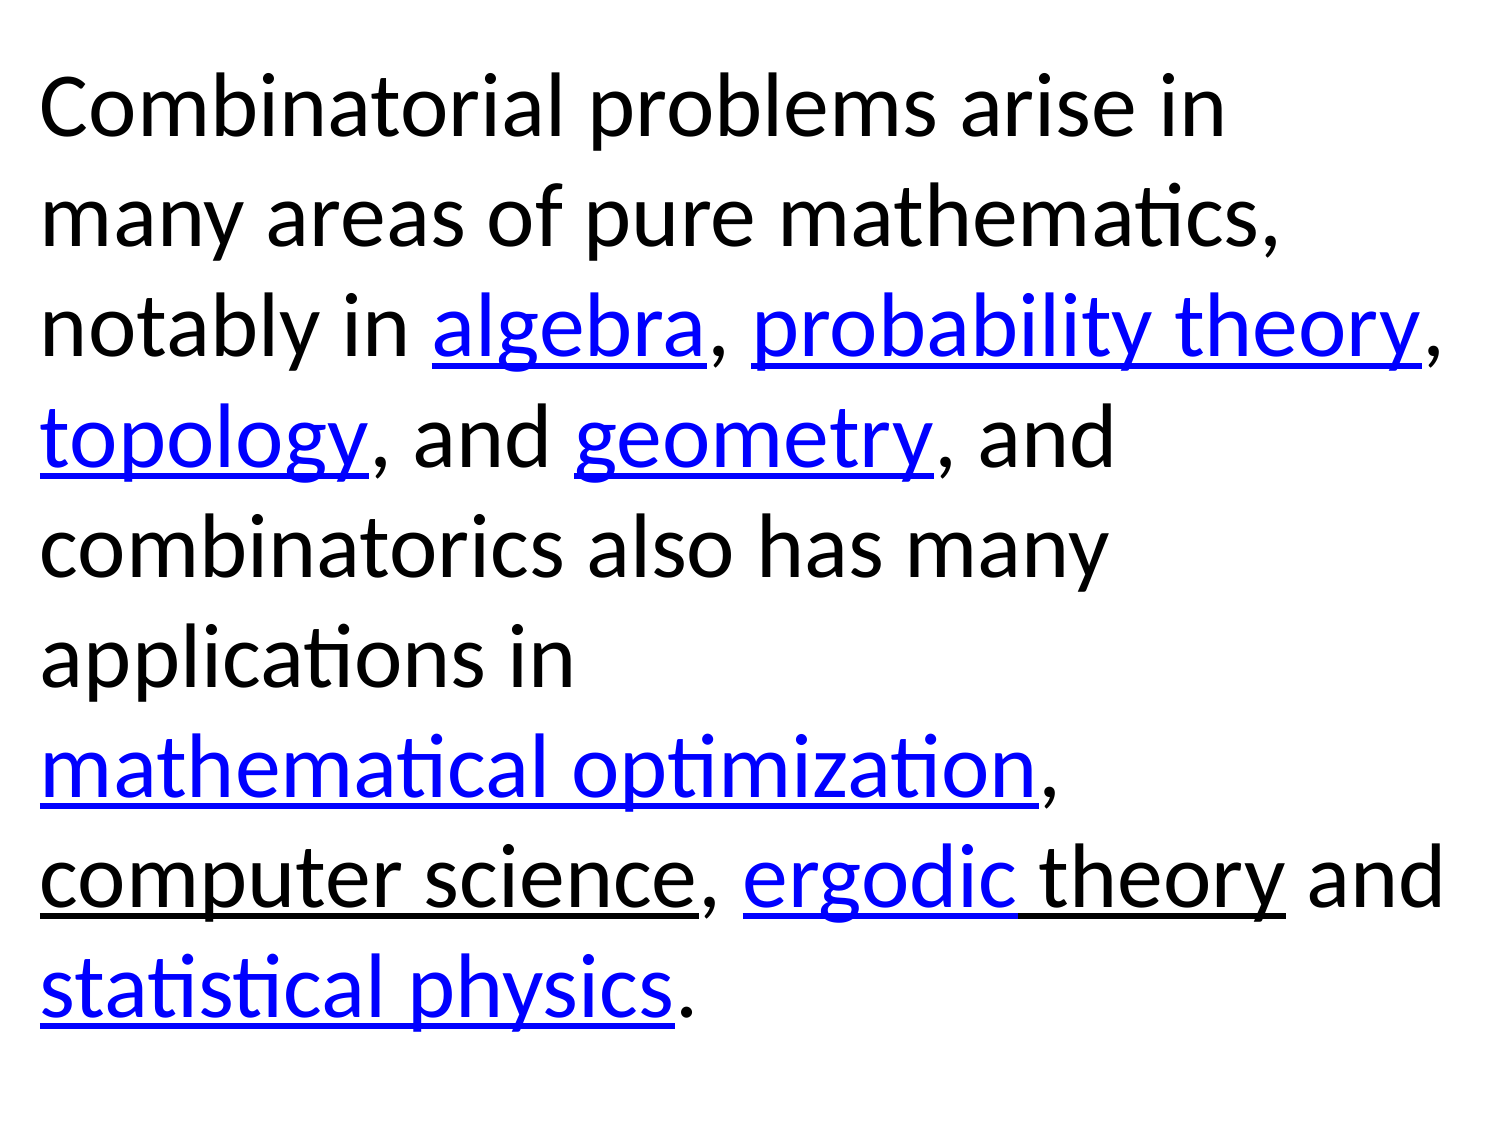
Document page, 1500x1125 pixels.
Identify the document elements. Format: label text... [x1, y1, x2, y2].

list Combinatorial problems arise in many areas of pure mathematics, notably in algebra, probability theory, topology, and geometry, and combinatorics also has many applications in mathematical optimization, computer science, ergodic theory and statistical physics. [24, 37, 1463, 1075]
